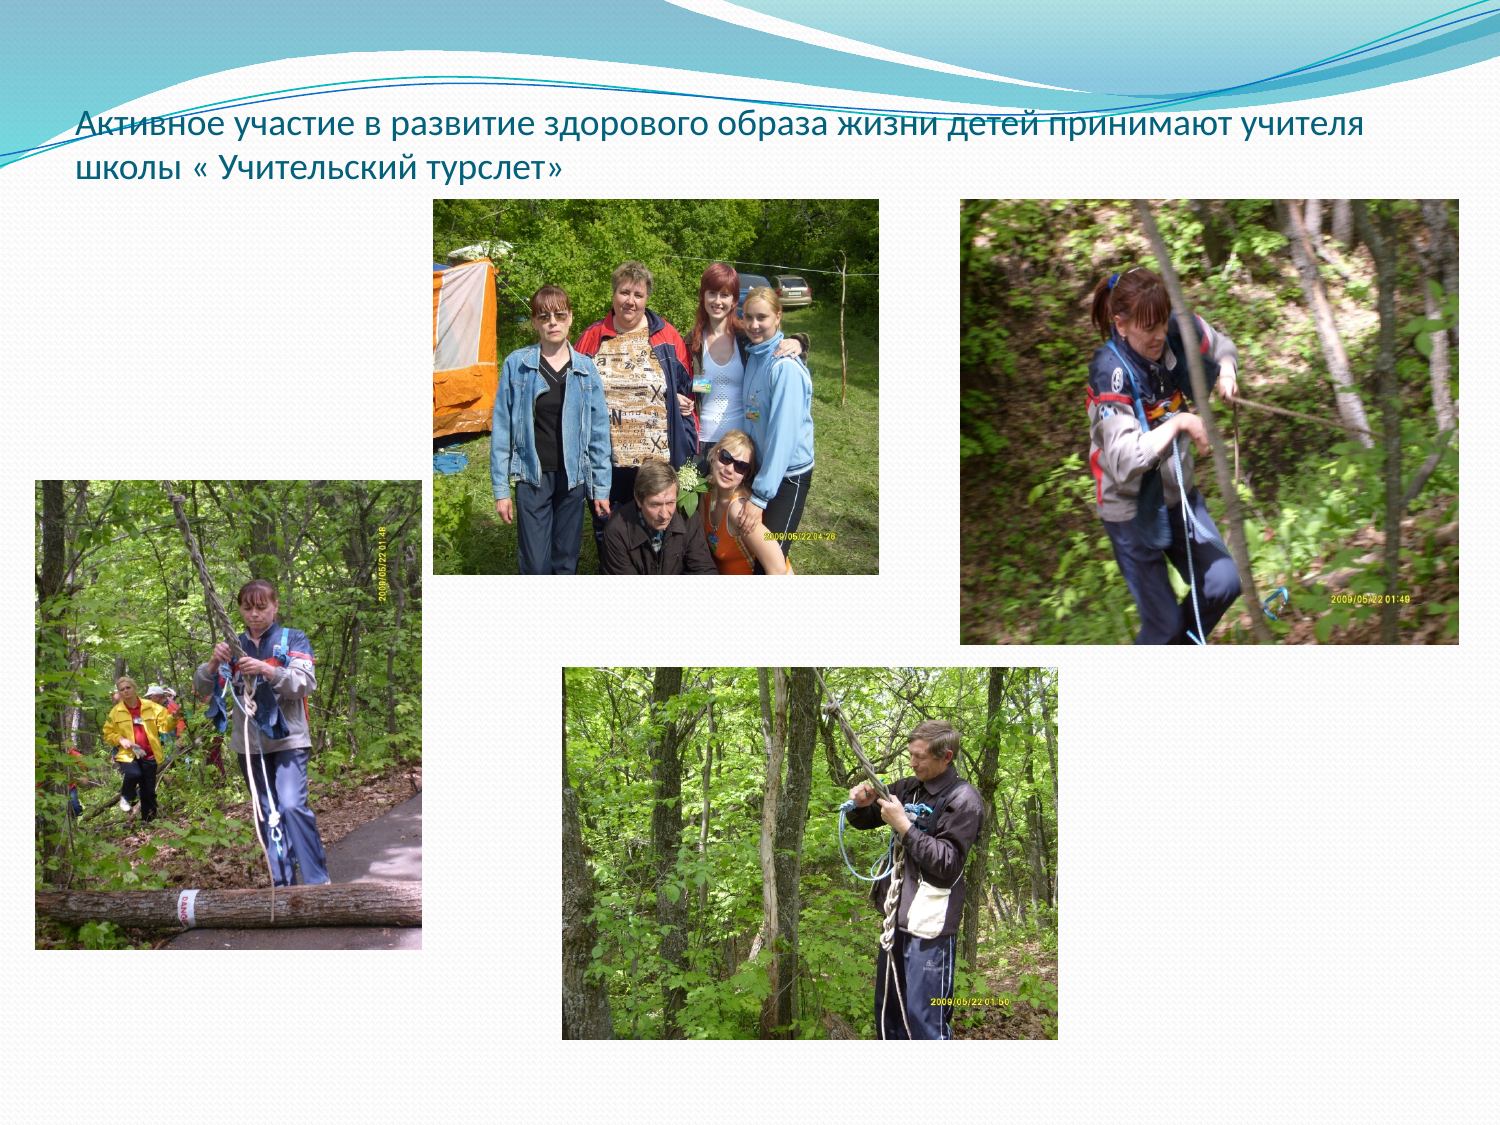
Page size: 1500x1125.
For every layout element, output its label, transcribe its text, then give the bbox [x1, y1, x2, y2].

picture [34, 480, 422, 950]
title Активное участие в развитие здорового образа жизни детей принимают учителя школы « Учительский турслет» [75, 82, 1425, 188]
picture [960, 198, 1460, 645]
picture [562, 667, 1059, 1040]
picture [433, 198, 880, 575]
